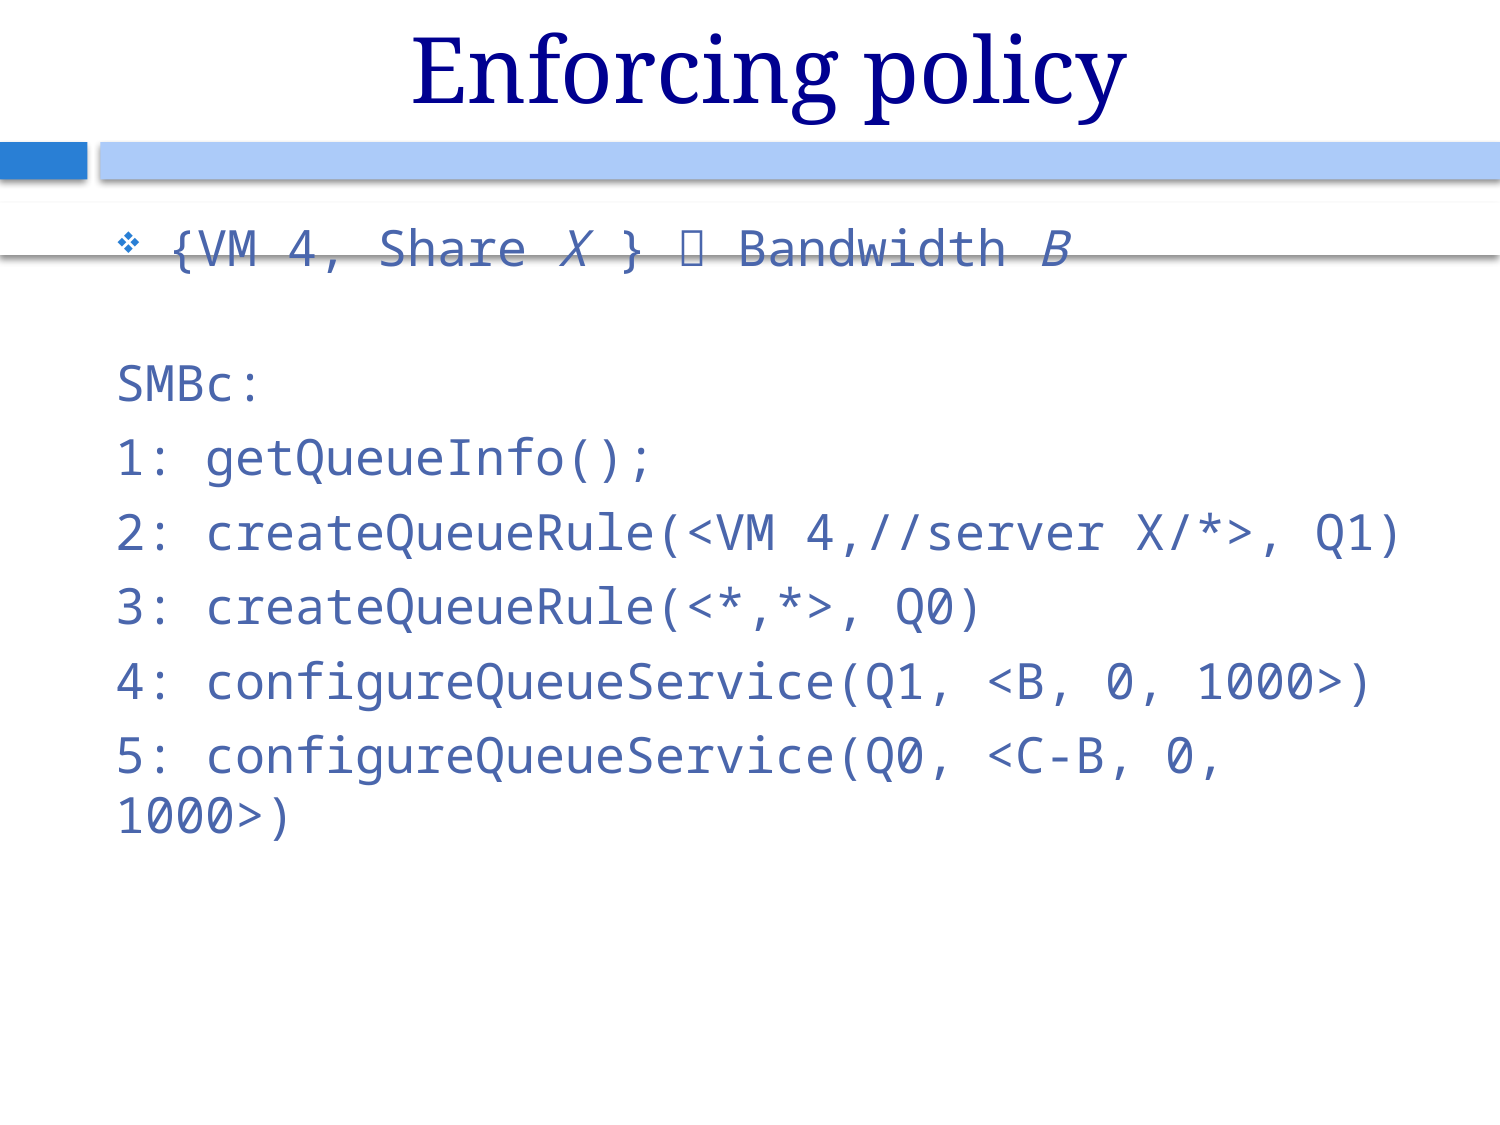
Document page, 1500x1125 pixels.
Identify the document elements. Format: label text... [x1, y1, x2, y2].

list {VM 4, Share X }  Bandwidth B SMBc: 1: getQueueInfo(); 2: createQueueRule(<VM 4,//server X/*>, Q1) 3: createQueueRule(<*,*>, Q0) 4: configureQueueService(Q1, <B, 0, 1000>) 5: configureQueueService(Q0, <C-B, 0, 1000>) [100, 209, 1438, 987]
title Enforcing policy [100, 1, 1438, 133]
